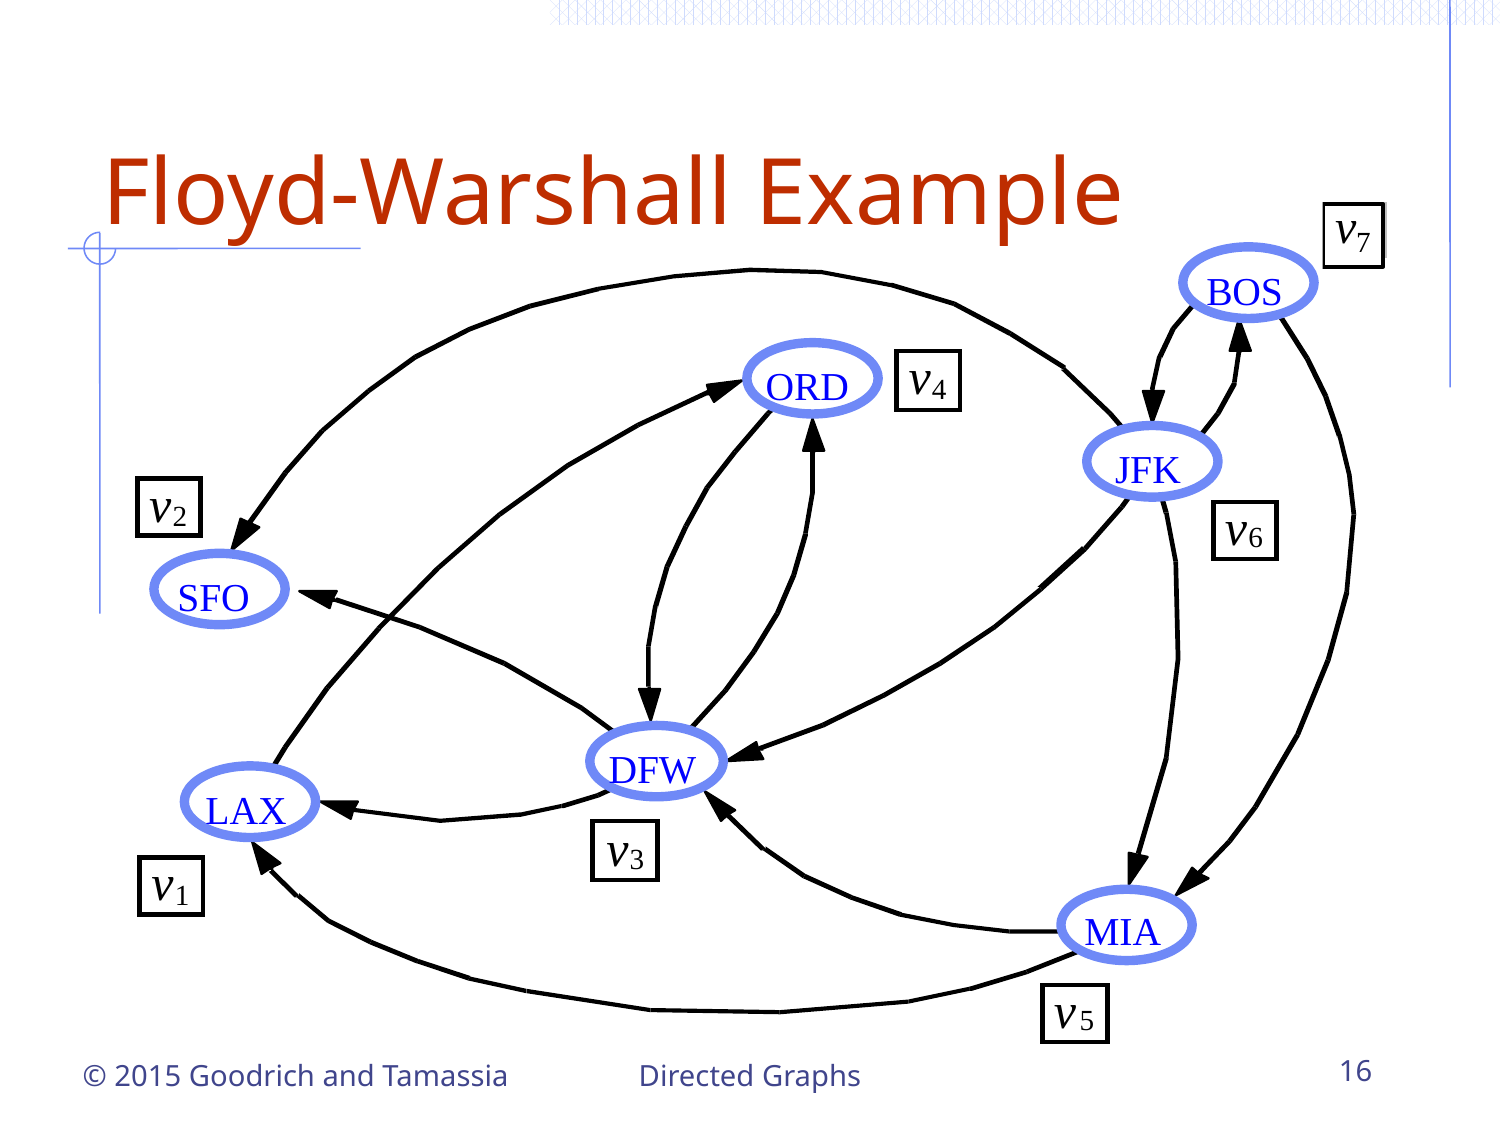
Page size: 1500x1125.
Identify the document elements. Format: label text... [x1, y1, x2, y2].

text_box [172, 474, 208, 532]
text_box [1026, 949, 1083, 974]
text_box [592, 821, 658, 881]
text_box [810, 450, 815, 494]
text_box [1198, 413, 1220, 437]
text_box [890, 282, 956, 306]
text_box [153, 553, 286, 625]
text_box [1108, 413, 1126, 429]
text_box [437, 512, 501, 570]
picture [1322, 199, 1392, 269]
text_box 4 [931, 369, 947, 405]
text_box v [149, 472, 172, 533]
text_box [527, 988, 651, 1013]
text_box [723, 651, 757, 692]
text_box [215, 832, 285, 838]
text_box [417, 959, 471, 981]
text_box [780, 999, 909, 1015]
text_box [1135, 756, 1169, 855]
text_box [252, 842, 281, 874]
text_box [1215, 382, 1237, 415]
text_box [665, 525, 689, 567]
text_box [1346, 474, 1357, 514]
text_box [355, 808, 440, 823]
text_box [327, 918, 372, 945]
text_box [636, 388, 712, 428]
text_box [1060, 889, 1193, 961]
text_box [1227, 805, 1258, 842]
text_box [675, 267, 750, 279]
text_box [562, 793, 600, 809]
text_box [1077, 978, 1115, 1038]
text_box [137, 478, 201, 536]
text_box LAX [205, 784, 287, 832]
text_box [184, 765, 316, 832]
text_box [803, 418, 825, 451]
text_box [651, 1008, 780, 1015]
text_box JFK [1114, 444, 1181, 492]
text_box 1 [174, 876, 190, 912]
text_box [1009, 331, 1066, 370]
text_box [282, 687, 329, 749]
text_box [851, 895, 902, 917]
text_box v [606, 816, 629, 877]
text_box [725, 742, 764, 762]
text_box [779, 409, 846, 414]
text_box [1042, 984, 1108, 1042]
text_box [367, 354, 417, 393]
text_box [299, 591, 337, 609]
text_box [1248, 495, 1284, 555]
text_box [623, 792, 690, 797]
text_box [468, 303, 532, 332]
text_box [296, 893, 330, 923]
text_box [247, 471, 288, 524]
text_box [1086, 425, 1219, 498]
text_box [1229, 319, 1251, 351]
slide_number 16 [1074, 1024, 1388, 1101]
text_box [1196, 840, 1233, 874]
text_box [419, 625, 506, 666]
text_box [320, 389, 370, 432]
text_box DFW [608, 744, 697, 792]
text_box [1164, 659, 1181, 758]
text_box [803, 493, 815, 534]
text_box [822, 270, 890, 288]
text_box [503, 661, 583, 711]
text_box [704, 791, 736, 821]
text_box [1128, 852, 1148, 885]
text_box [139, 857, 204, 915]
text_box [1120, 495, 1133, 507]
text_box [1149, 356, 1162, 389]
text_box [1157, 327, 1176, 359]
text_box [707, 380, 743, 402]
text_box [1171, 302, 1197, 330]
text_box [750, 267, 822, 275]
text_box [758, 722, 825, 751]
text_box [1142, 391, 1165, 424]
text_box [683, 486, 710, 527]
text_box [953, 302, 1012, 336]
text_box [646, 646, 651, 687]
text_box [909, 986, 970, 1004]
text_box [653, 565, 670, 608]
text_box 5 [1079, 1001, 1095, 1037]
footer Directed Graphs [512, 1024, 988, 1101]
text_box ORD [765, 361, 850, 409]
text_box [646, 605, 658, 646]
text_box [993, 587, 1043, 629]
text_box v [1224, 495, 1248, 556]
text_box [751, 613, 780, 653]
text_box BOS [1206, 265, 1284, 313]
text_box [334, 597, 422, 630]
text_box [939, 625, 996, 666]
text_box [370, 939, 419, 964]
text_box [954, 923, 1010, 934]
text_box [746, 342, 879, 408]
text_box [1163, 512, 1178, 561]
text_box [763, 846, 806, 879]
text_box [765, 409, 776, 414]
text_box [376, 619, 390, 630]
text_box [1253, 733, 1300, 808]
text_box [931, 346, 968, 404]
text_box [774, 574, 796, 615]
text_box [389, 565, 440, 616]
title Floyd-Warshall Example [87, 62, 1363, 250]
text_box [687, 725, 695, 730]
text_box [970, 969, 1029, 991]
text_box [1173, 561, 1181, 659]
text_box [733, 412, 771, 453]
text_box [791, 533, 808, 577]
text_box [469, 976, 527, 994]
text_box [498, 463, 569, 517]
text_box SFO [177, 571, 251, 620]
text_box [1213, 502, 1277, 560]
text_box [1344, 514, 1357, 593]
text_box [415, 327, 471, 359]
text_box [522, 803, 562, 817]
text_box [589, 725, 724, 790]
text_box [1304, 356, 1329, 397]
text_box 2 [172, 497, 188, 533]
text_box [174, 852, 211, 911]
text_box v [908, 344, 931, 405]
text_box [1325, 591, 1350, 660]
text_box [1337, 435, 1352, 474]
text_box [725, 814, 766, 851]
text_box [1295, 659, 1331, 736]
text_box [629, 816, 665, 876]
text_box [597, 274, 675, 291]
text_box [597, 788, 612, 797]
text_box [270, 747, 288, 768]
text_box [1278, 316, 1309, 359]
text_box [804, 874, 853, 900]
text_box 3 [629, 840, 645, 875]
text_box [1232, 350, 1242, 383]
text_box [883, 661, 942, 697]
text_box [639, 688, 661, 721]
text_box [1323, 395, 1342, 437]
text_box [566, 423, 638, 468]
text_box v [1053, 978, 1077, 1039]
text_box [900, 912, 954, 928]
text_box [440, 812, 522, 823]
text_box [581, 706, 617, 734]
text_box [268, 869, 300, 898]
text_box MIA [1084, 905, 1162, 954]
text_box [1182, 246, 1315, 319]
text_box [705, 450, 738, 489]
text_box [1159, 497, 1169, 512]
text_box [320, 801, 358, 819]
text_box [822, 693, 886, 727]
text_box [529, 286, 600, 309]
text_box [231, 518, 260, 551]
text_box [1060, 367, 1113, 415]
text_box [1010, 929, 1062, 934]
text_box [690, 689, 728, 728]
text_box 6 [1248, 518, 1264, 554]
text_box [1037, 546, 1087, 591]
text_box [896, 351, 961, 411]
text_box [324, 627, 381, 690]
text_box [283, 429, 325, 474]
text_box v [151, 850, 174, 911]
text_box [1083, 505, 1125, 551]
text_box [1175, 867, 1209, 896]
